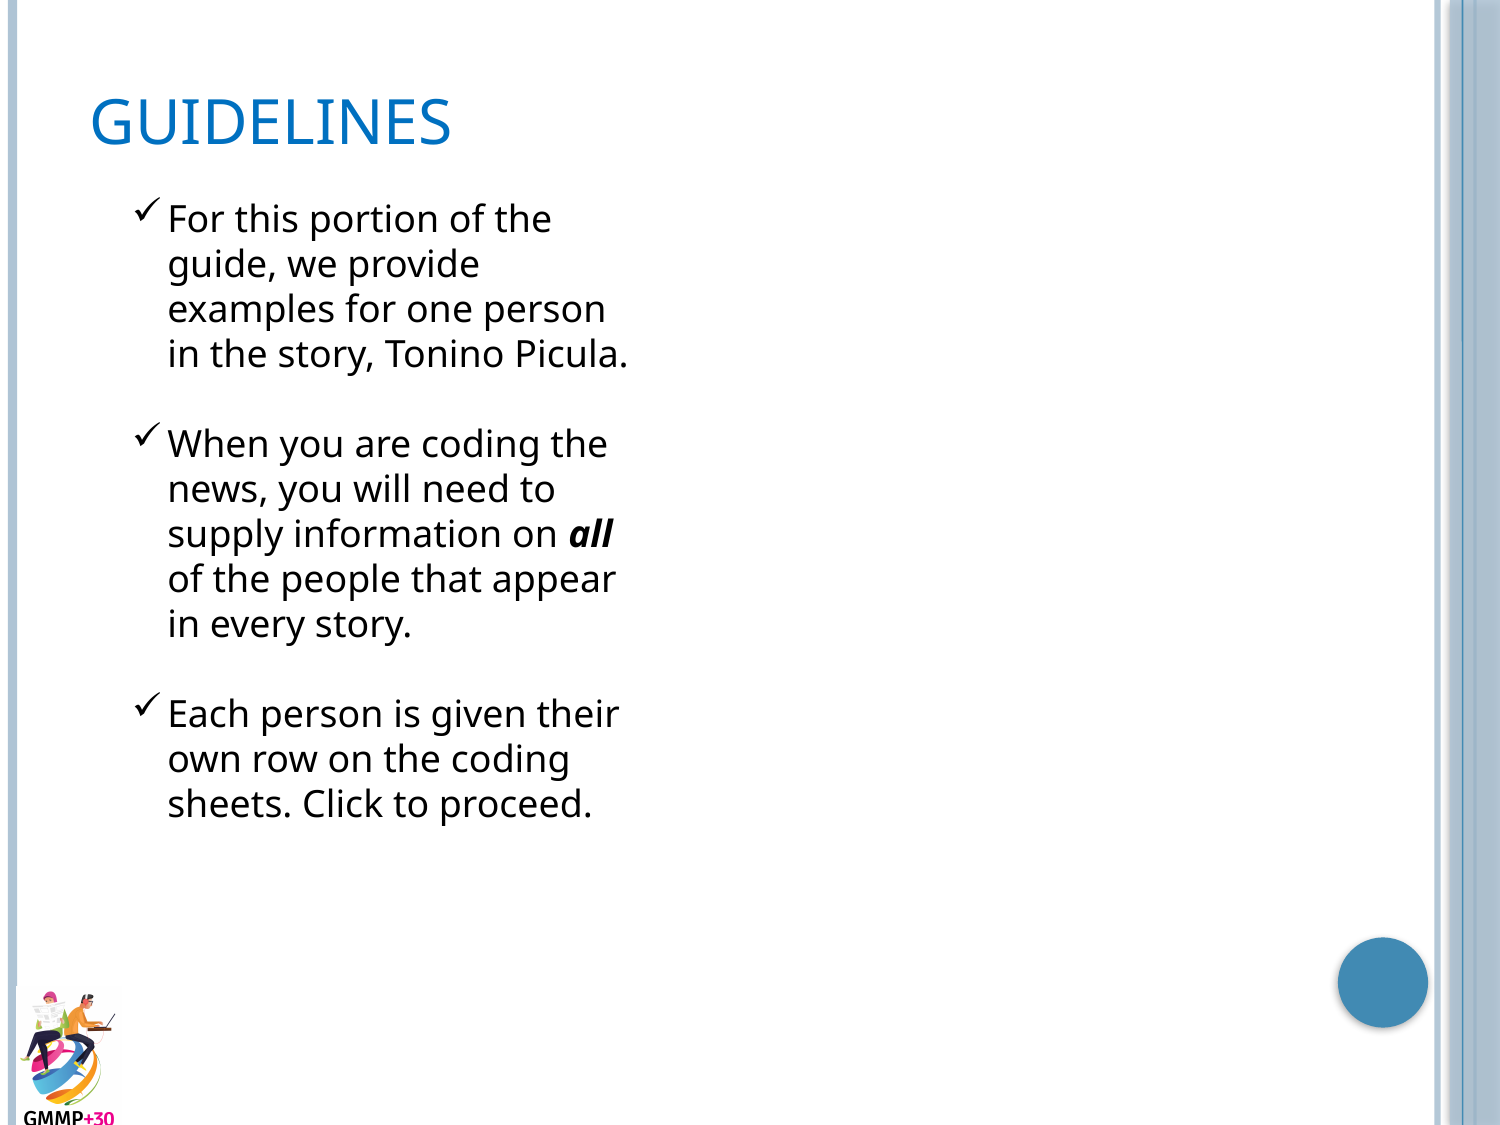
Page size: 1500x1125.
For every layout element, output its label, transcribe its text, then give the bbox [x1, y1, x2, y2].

picture [655, 31, 1384, 1111]
text_box For this portion of the guide, we provide examples for one person in the story, Tonino Picula. When you are coding the news, you will need to supply information on all of the people that appear in every story. Each person is given their own row on the coding sheets. Click to proceed. [117, 187, 649, 923]
title Guidelines [75, 0, 657, 164]
picture [16, 986, 122, 1125]
